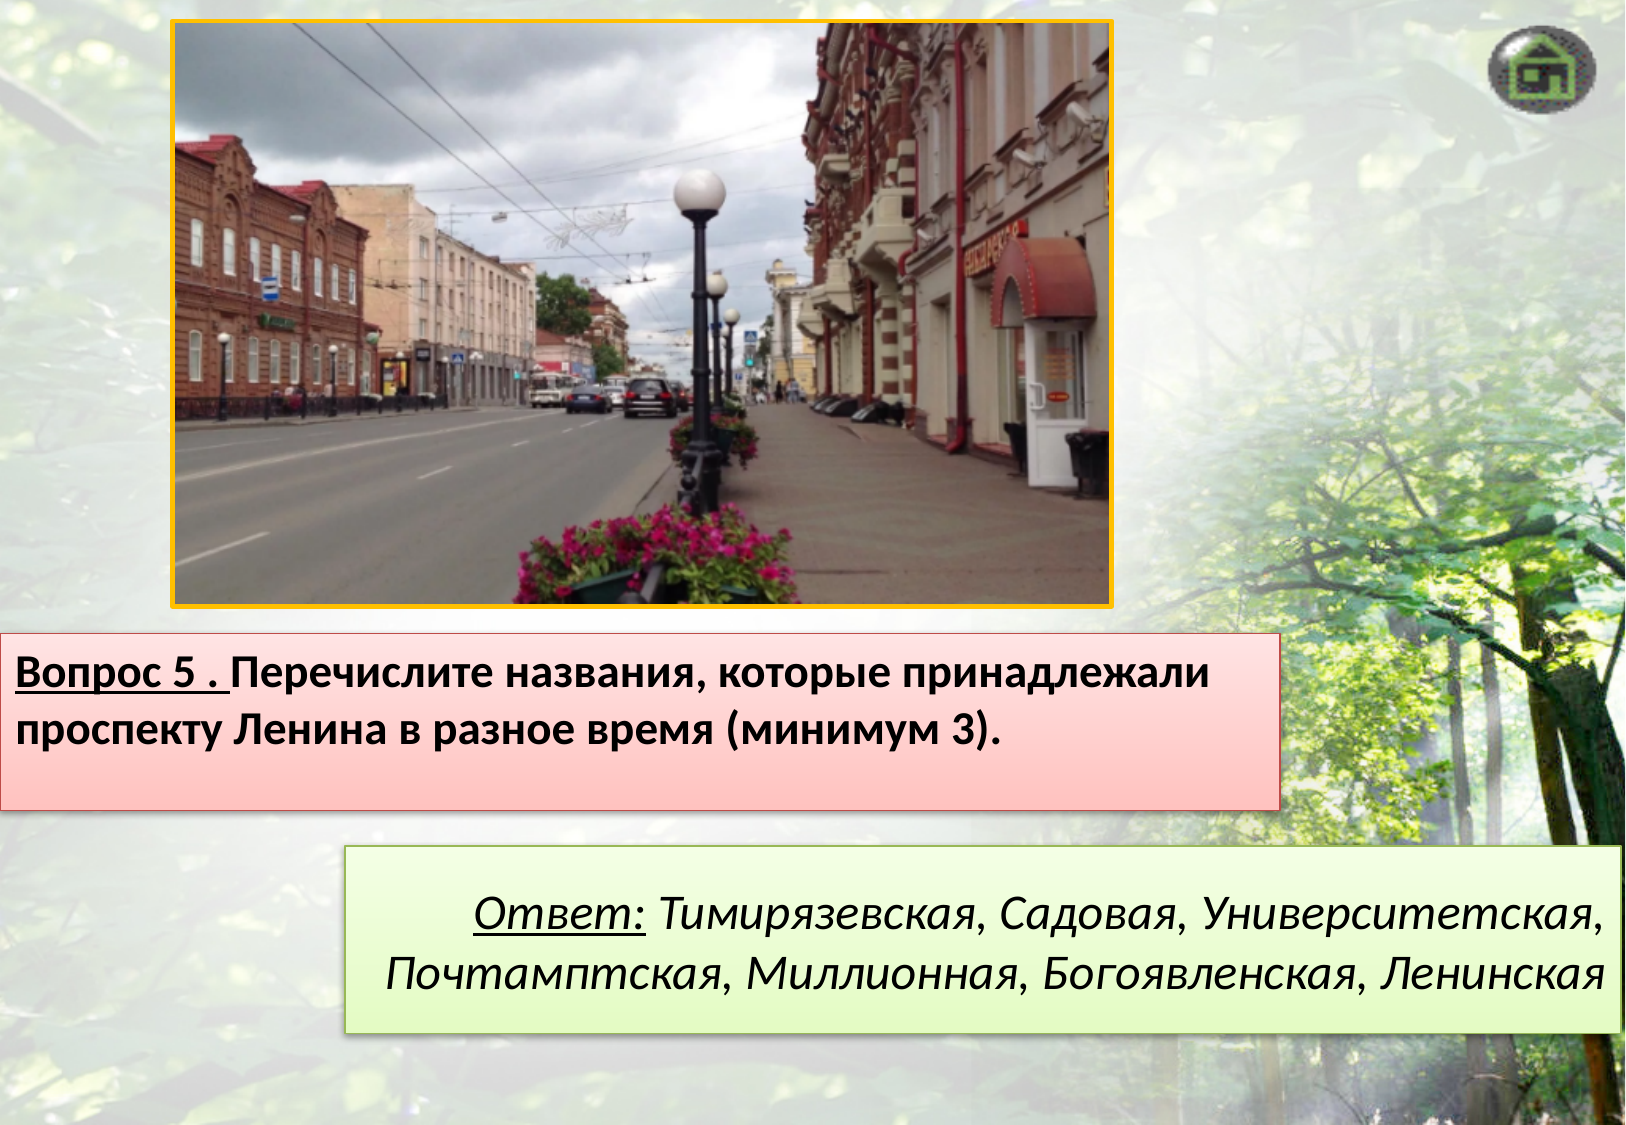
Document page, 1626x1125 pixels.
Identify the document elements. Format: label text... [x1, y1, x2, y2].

list Вопрос 5 . Перечислите названия, которые принадлежали проспекту Ленина в разное время (минимум 3). [0, 633, 1281, 811]
title Ответ: Тимирязевская, Садовая, Университетская, Почтамптская, Миллионная, Богоявленская, Ленинская [344, 845, 1622, 1034]
picture [0, 0, 1626, 1125]
